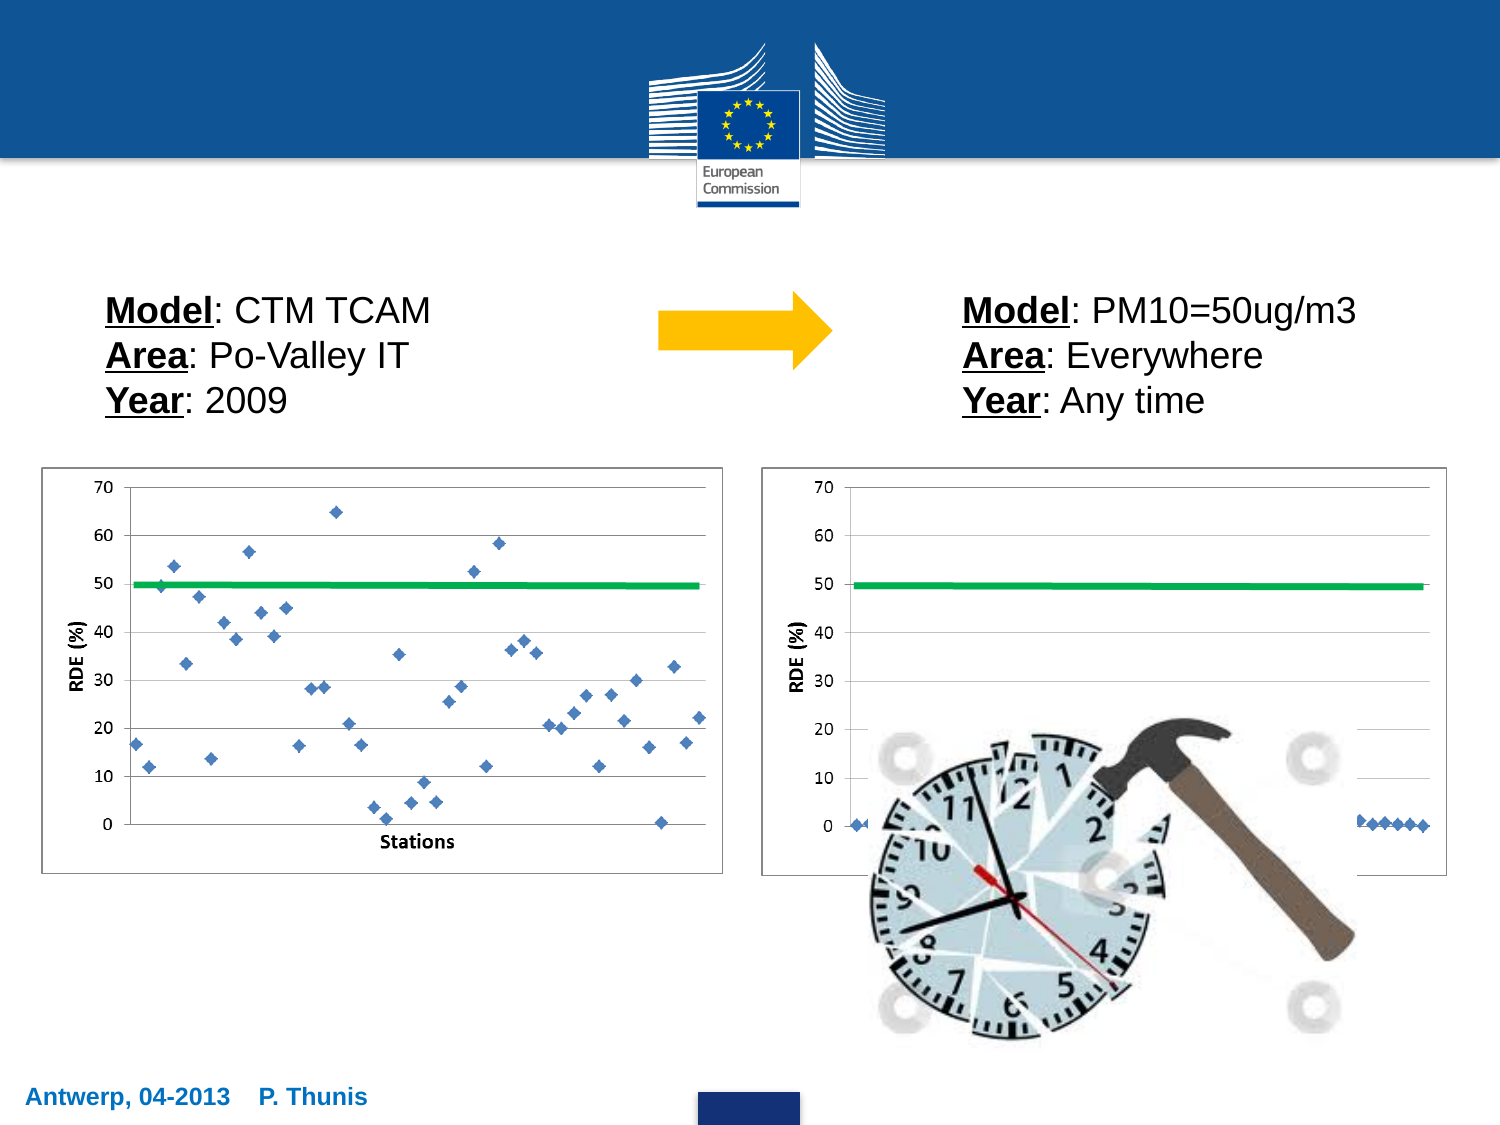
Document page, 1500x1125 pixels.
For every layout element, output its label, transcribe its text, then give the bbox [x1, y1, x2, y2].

picture [40, 467, 723, 874]
picture [761, 467, 1447, 1052]
picture [649, 42, 885, 208]
text_box Model: PM10=50ug/m3 Area: Everywhere Year: Any time [947, 278, 1372, 429]
text_box Model: CTM TCAM Area: Po-Valley IT Year: 2009 [90, 278, 447, 429]
slide_number Antwerp, 04-2013 P. Thunis [10, 1039, 443, 1118]
text_box [658, 290, 833, 371]
